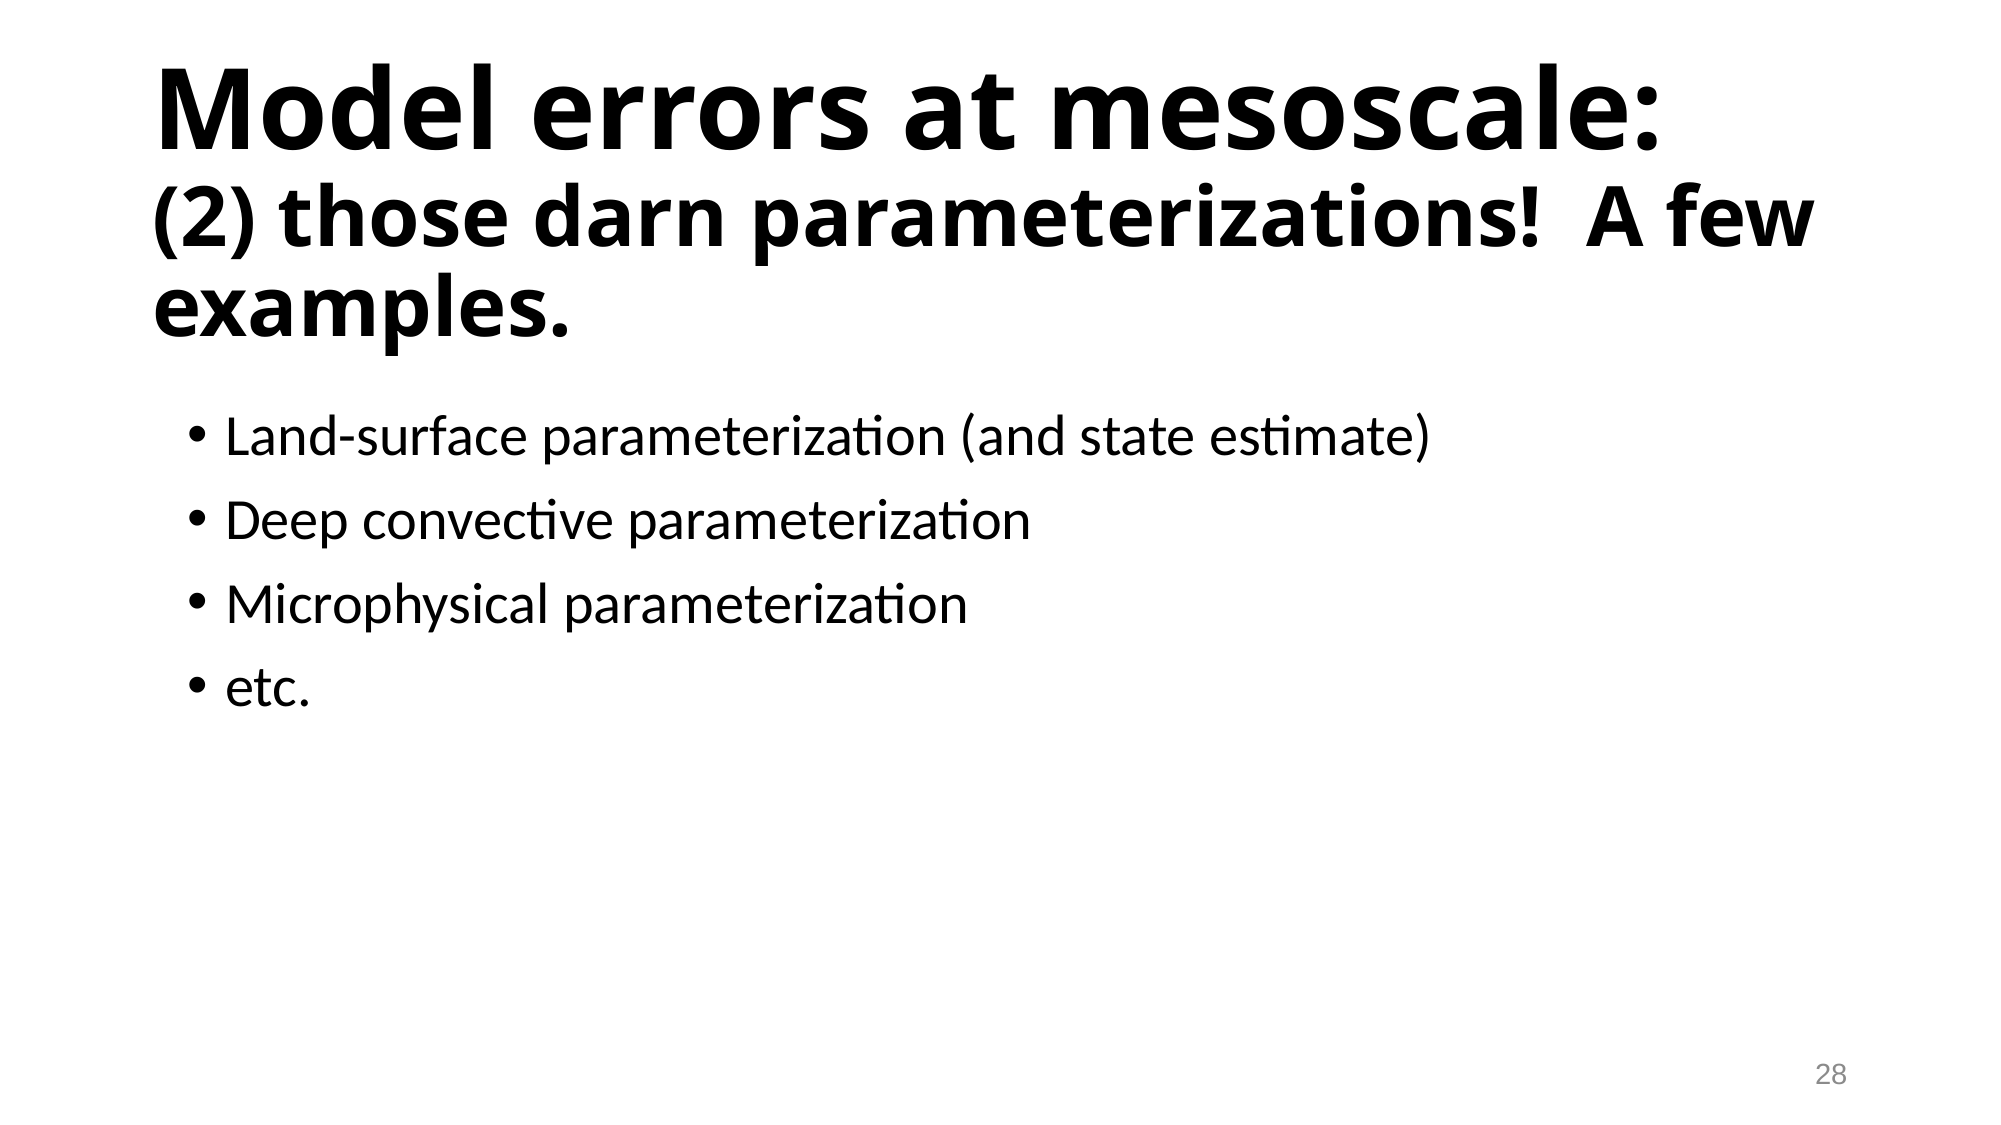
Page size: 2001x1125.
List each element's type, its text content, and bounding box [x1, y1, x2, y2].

title Model errors at mesoscale: (2) those darn parameterizations! A few examples. [137, 94, 1900, 312]
slide_number 28 [1412, 1042, 1863, 1103]
list Land-surface parameterization (and state estimate) Deep convective parameterization Microphysical parameterization etc. [172, 397, 1828, 1073]
